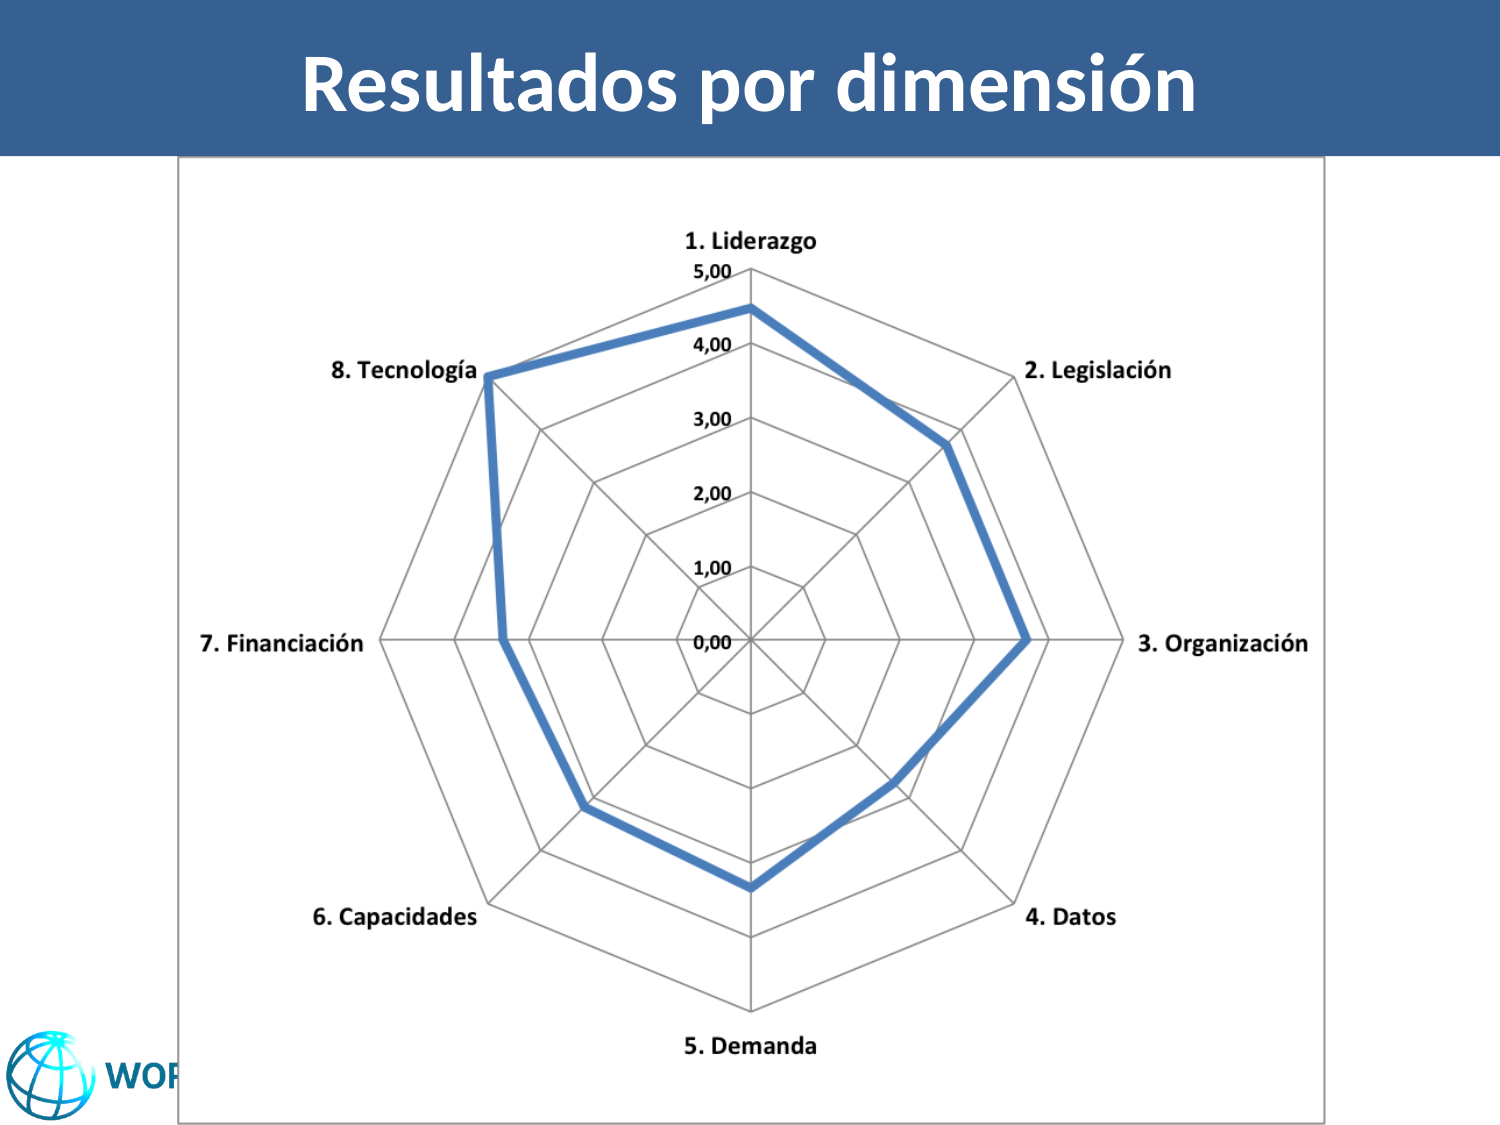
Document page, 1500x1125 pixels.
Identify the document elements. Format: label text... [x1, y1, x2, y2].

title Resultados por dimensión [0, 0, 1500, 157]
picture [0, 155, 1326, 1125]
